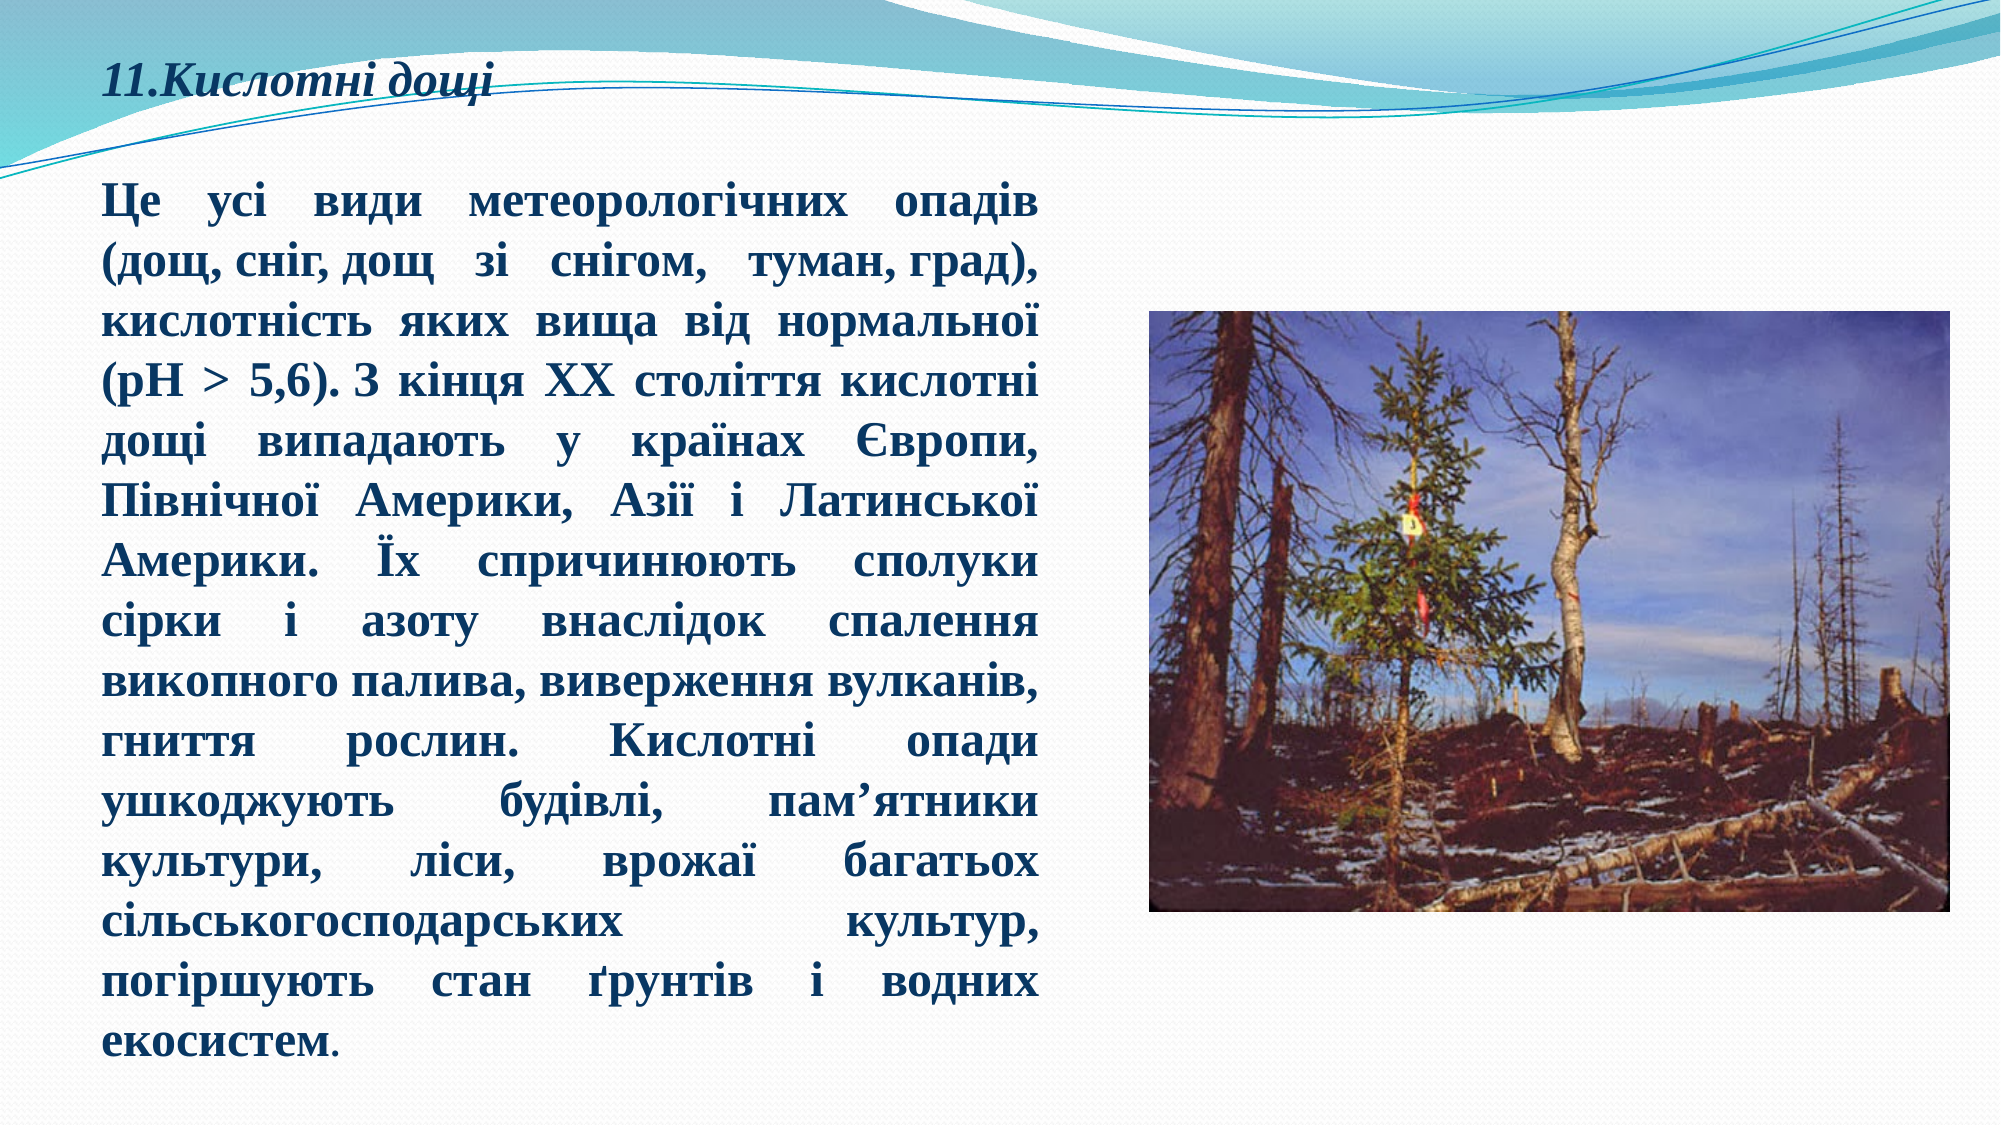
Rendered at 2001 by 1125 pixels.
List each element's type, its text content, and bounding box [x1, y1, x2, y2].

picture [1149, 310, 1951, 912]
text_box Кислотні дощі Це усі види метеорологічних опадів (дощ, сніг, дощ зі снігом, туман, град), кислотність яких вища від нормальної (pH ˃ 5,6). З кінця ХХ століття кислотні дощі випадають у країнах Європи, Північної Америки, Азії і Латинської Америки. Їх спричинюють сполуки сірки і азоту внаслідок спалення викопного палива, виверження вулканів, гниття рослин. Кислотні опади ушкоджують будівлі, пам’ятники культури, ліси, врожаї багатьох сільськогосподарських культур, погіршують стан ґрунтів і водних екосистем. [86, 38, 1055, 1074]
